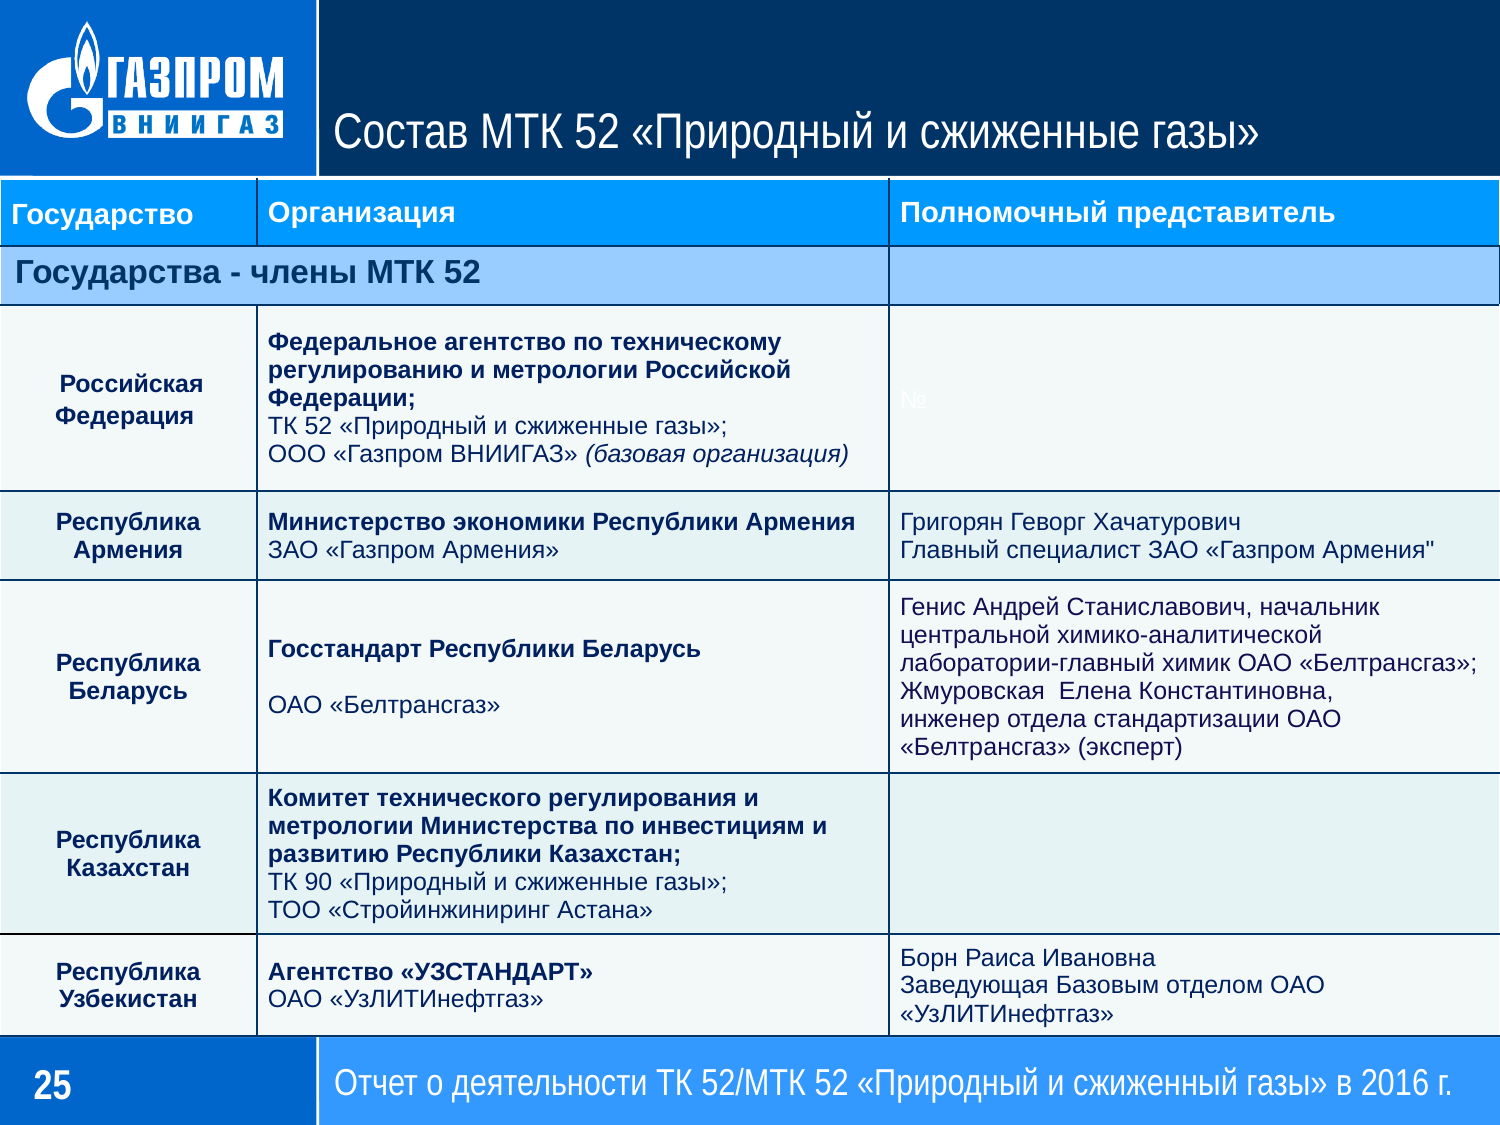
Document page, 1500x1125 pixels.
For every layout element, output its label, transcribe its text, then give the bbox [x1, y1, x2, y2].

table_cell Генис Андрей Станиславович, начальник центральной химико-аналитической лаборатории-главный химик ОАО «Белтрансгаз»; Жмуровская Елена Константиновна, инженер отдела стандартизации ОАО «Белтрансгаз» (эксперт) [890, 581, 1499, 772]
table_cell Республика Беларусь [1, 581, 256, 772]
table_cell Министерство экономики Республики Армения ЗАО «Газпром Армения» [258, 492, 888, 579]
table_cell Государства - члены МТК 52 [1, 247, 888, 304]
table_header Государство [1, 180, 256, 245]
footer Отчет о деятельности ТК 52/МТК 52 «Природный и сжиженный газы» в 2016 г. [324, 1037, 1463, 1125]
table_header Организация [258, 180, 888, 245]
table_cell [890, 247, 1499, 304]
picture [27, 21, 283, 138]
table_cell Республика Казахстан [1, 774, 256, 933]
table_cell Федеральное агентство по техническому регулированию и метрологии Российской Федерации; ТК 52 «Природный и сжиженные газы»; ООО «Газпром ВНИИГАЗ» (базовая организация) [258, 306, 888, 490]
table_cell Республика Узбекистан [1, 935, 256, 1035]
table_cell № [890, 306, 1499, 490]
table_cell Комитет технического регулирования и метрологии Министерства по инвестициям и развитию Республики Казахстан; ТК 90 «Природный и сжиженные газы»; ТОО «Стройинжиниринг Астана» [258, 774, 888, 933]
slide_number 25 [33, 1043, 278, 1123]
table_cell Григорян Геворг Хачатурович Главный специалист ЗАО «Газпром Армения" [890, 492, 1499, 579]
table_cell Борн Раиса Ивановна Заведующая Базовым отделом ОАО «УзЛИТИнефтгаз» [890, 935, 1499, 1035]
table_cell Агентство «УЗСТАНДАРТ» ОАО «УзЛИТИнефтгаз» [258, 935, 888, 1035]
table_cell Российская Федерация [1, 306, 256, 490]
table_header Полномочный представитель [890, 180, 1499, 245]
table_cell Госстандарт Республики Беларусь ОАО «Белтрансгаз» [258, 581, 888, 772]
table_cell Республика Армения [1, 492, 256, 579]
table_cell [890, 774, 1499, 933]
title Состав МТК 52 «Природный и сжиженные газы» [333, 83, 1497, 159]
